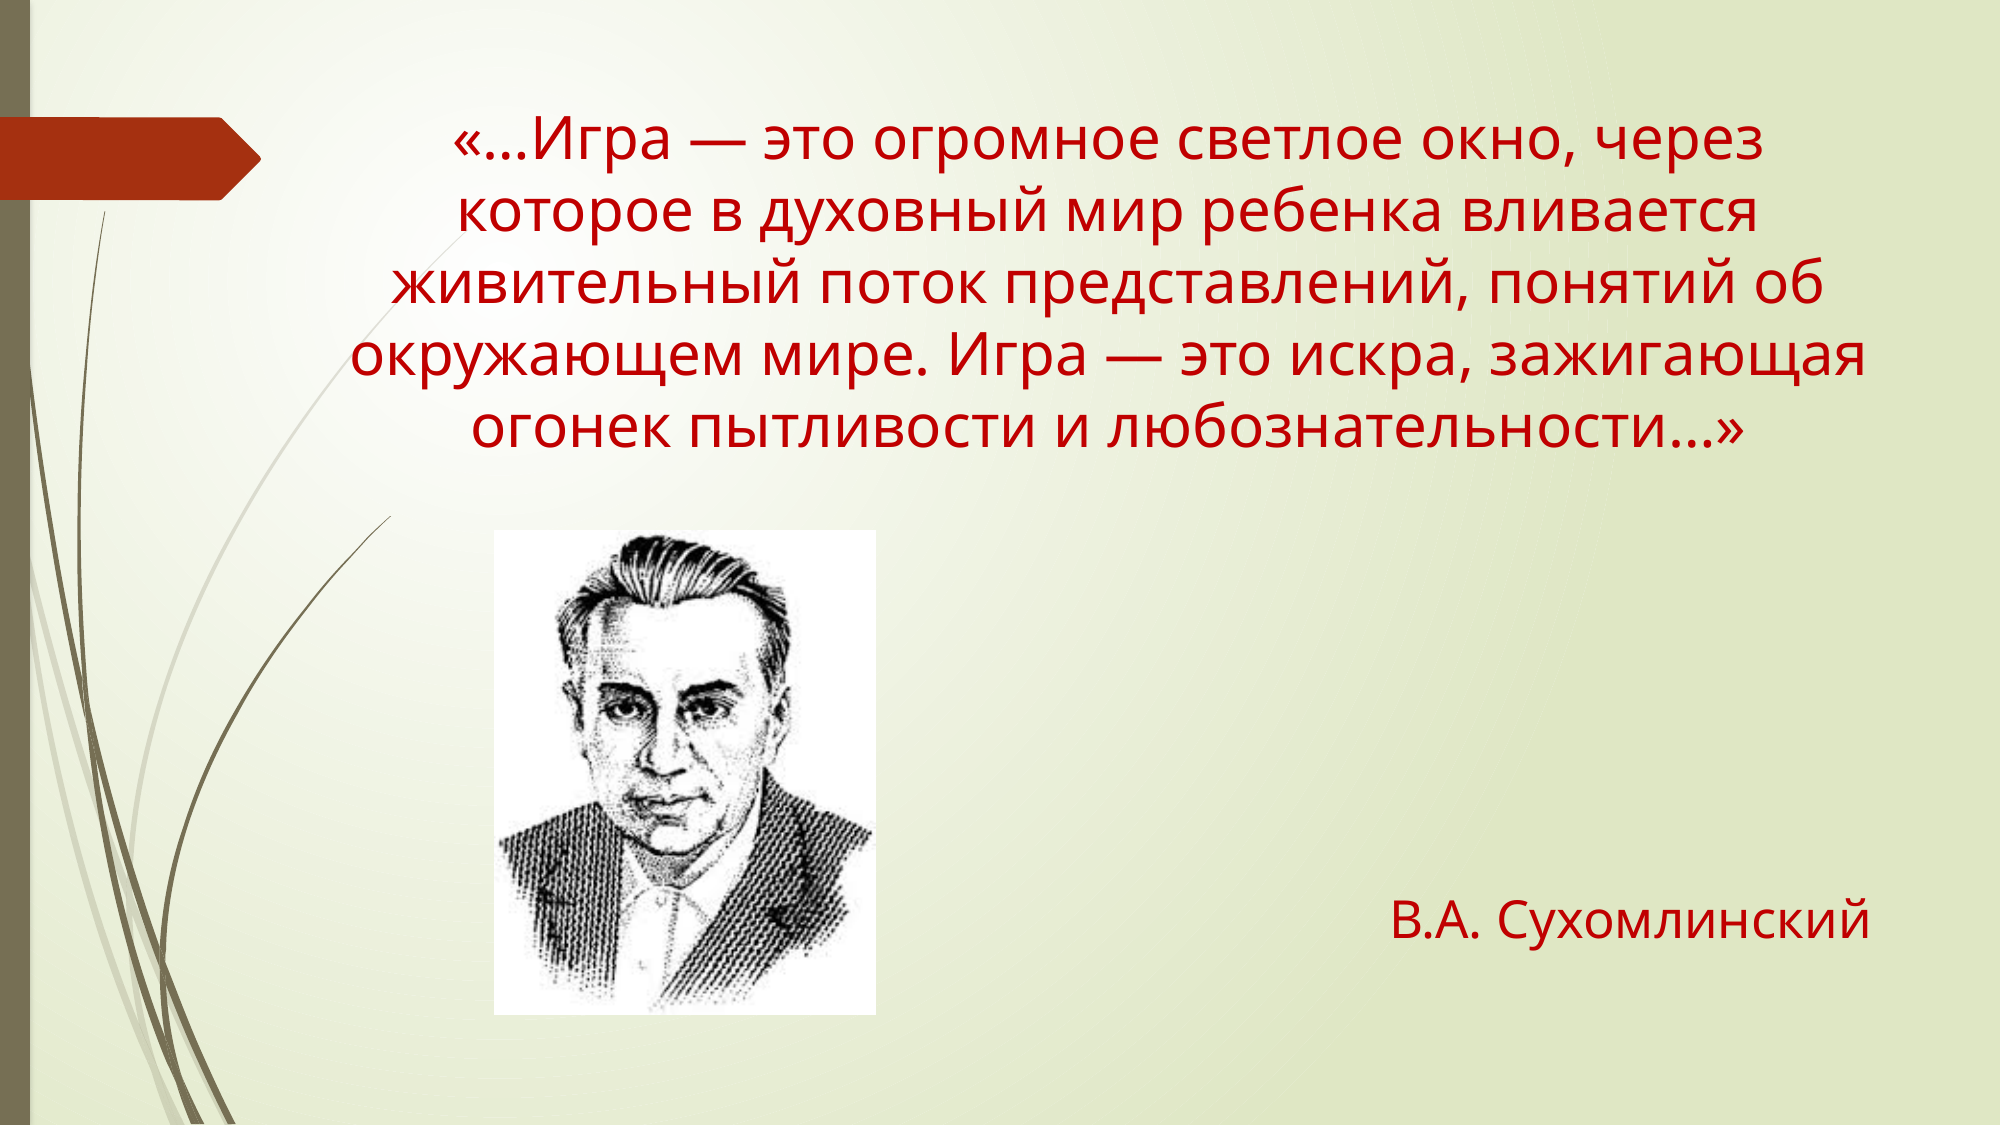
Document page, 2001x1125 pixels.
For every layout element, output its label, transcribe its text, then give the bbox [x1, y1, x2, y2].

list «…Игра — это огромное светлое окно, через которое в духовный мир ребенка вливается живительный поток представлений, понятий об окружающем мире. Игра — это искра, зажигающая огонек пытливости и любознательности…» В.А. Сухомлинский [330, 91, 1888, 1079]
picture [494, 530, 876, 1016]
